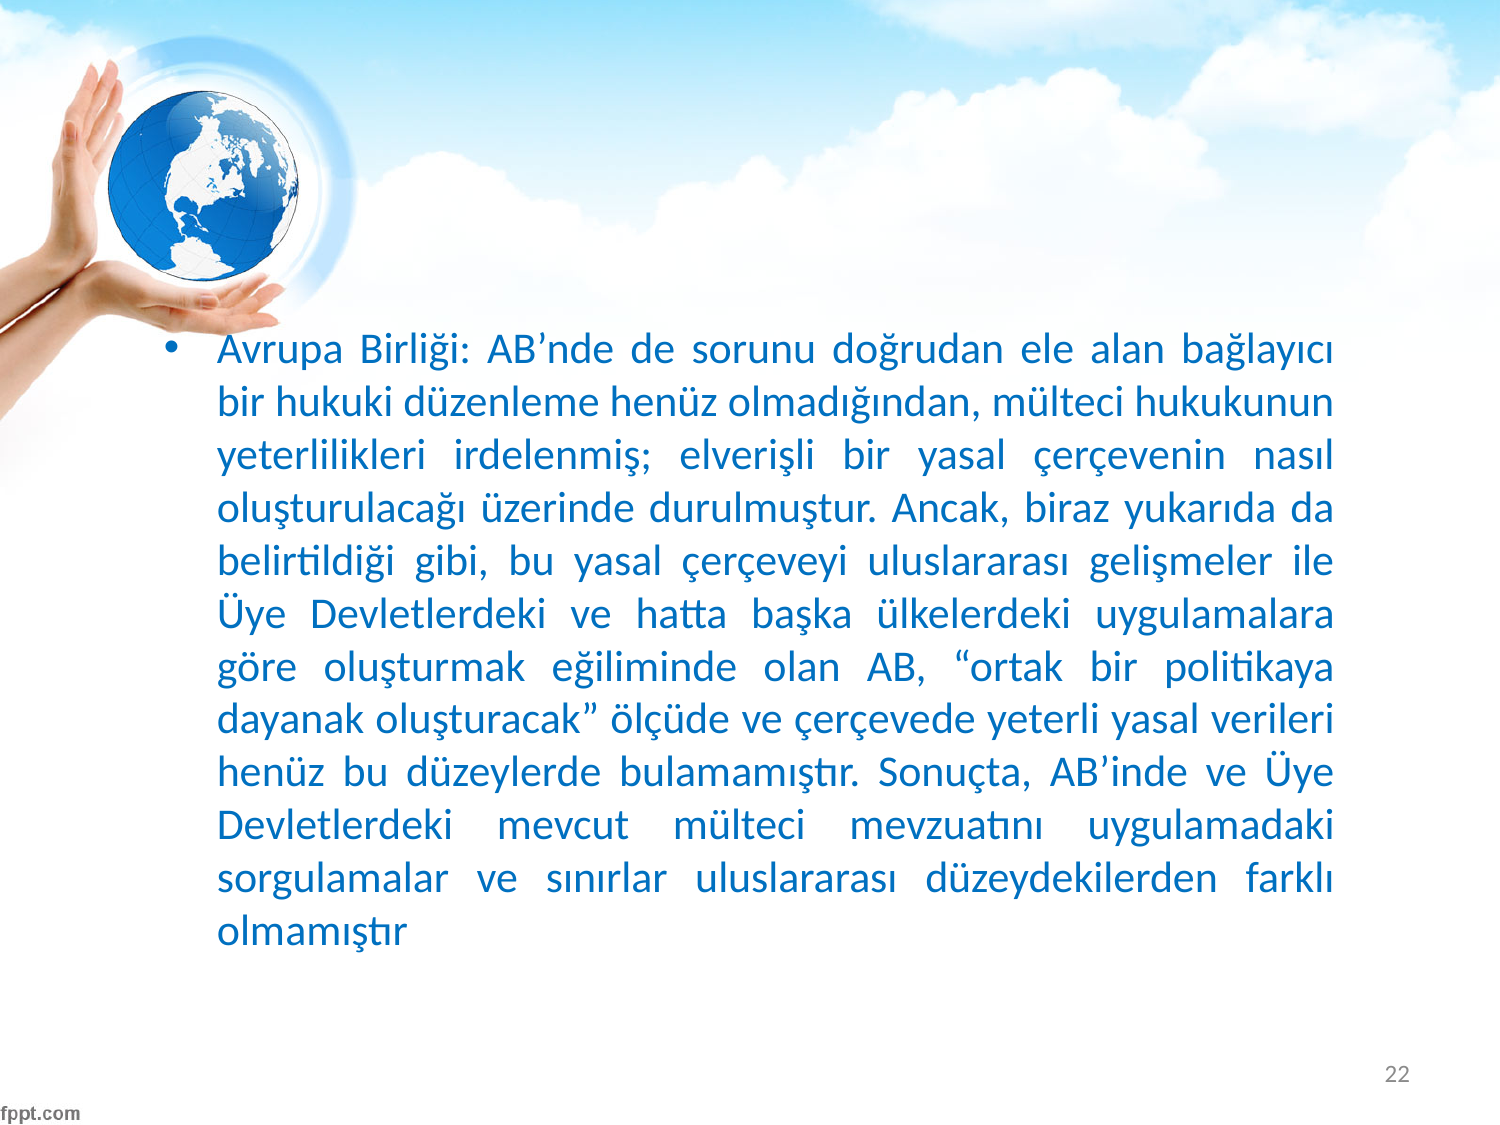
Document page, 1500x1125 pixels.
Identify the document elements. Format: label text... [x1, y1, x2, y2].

picture [0, 0, 1500, 1125]
list Avrupa Birliği: AB’nde de sorunu doğrudan ele alan bağlayıcı bir hukuki düzenleme henüz olmadığından, mülteci hukukunun yeterlilikleri irdelenmiş; elverişli bir yasal çerçevenin nasıl oluşturulacağı üzerinde durulmuştur. Ancak, biraz yukarıda da belirtildiği gibi, bu yasal çerçeveyi uluslararası gelişmeler ile Üye Devletlerdeki ve hatta başka ülkelerdeki uygulamalara göre oluşturmak eğiliminde olan AB, “ortak bir politikaya dayanak oluşturacak” ölçüde ve çerçevede yeterli yasal verileri henüz bu düzeylerde bulamamıştır. Sonuçta, AB’inde ve Üye Devletlerdeki mevcut mülteci mevzuatını uygulamadaki sorgulamalar ve sınırlar uluslararası düzeydekilerden farklı olmamıştır [148, 311, 1352, 964]
slide_number 22 [1074, 1042, 1425, 1103]
